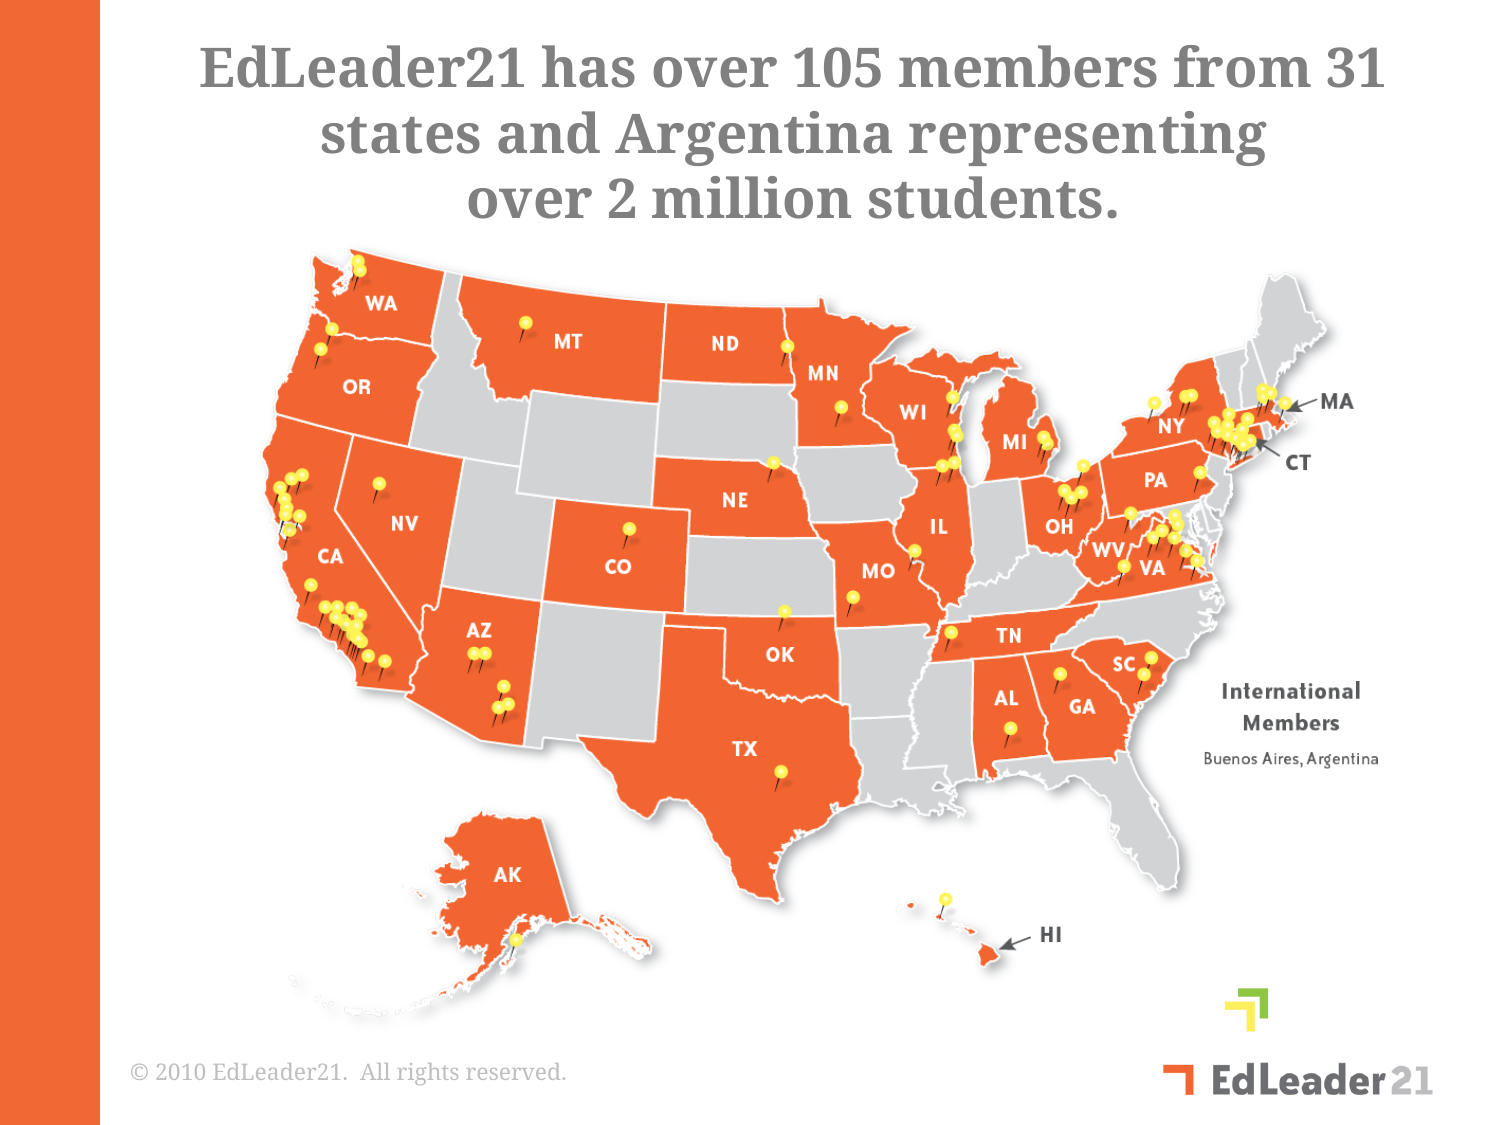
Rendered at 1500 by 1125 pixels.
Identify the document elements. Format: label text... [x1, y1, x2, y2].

text_box © 2010 EdLeader21. All rights reserved. [115, 1050, 184, 1093]
title EdLeader21 has over 105 members from 31 states and Argentina representing over 2 million students. [150, 24, 1438, 238]
picture [189, 174, 1433, 1101]
picture [0, 0, 100, 1125]
